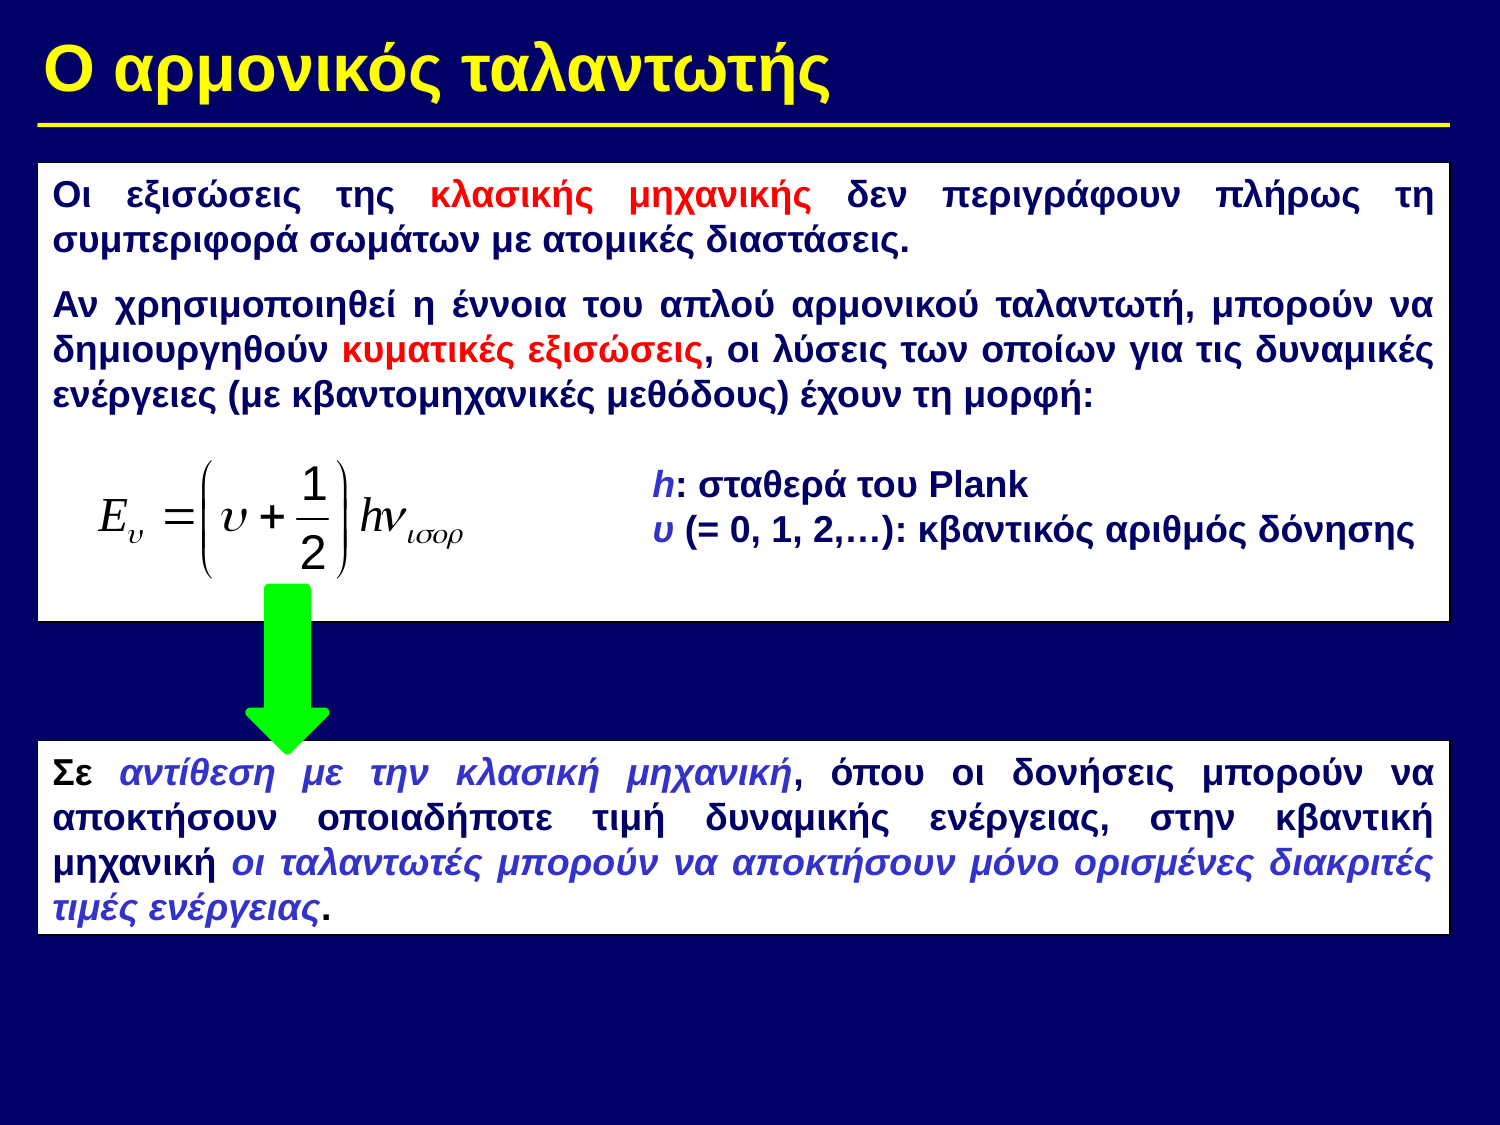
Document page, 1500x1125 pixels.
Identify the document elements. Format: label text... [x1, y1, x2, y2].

text_box Ο αρμονικός ταλαντωτής [28, 17, 849, 113]
text_box Σε αντίθεση με την κλασική μηχανική, όπου οι δονήσεις μπορούν να αποκτήσουν οποιαδήποτε τιμή δυναμικής ενέργειας, στην κβαντική μηχανική οι ταλαντωτές μπορούν να αποκτήσουν μόνο ορισμένες διακριτές τιμές ενέργειας. [37, 740, 1450, 936]
text_box [249, 597, 325, 750]
text_box Οι εξισώσεις της κλασικής μηχανικής δεν περιγράφουν πλήρως τη συμπεριφορά σωμάτων με ατομικές διαστάσεις. Αν χρησιμοποιηθεί η έννοια του απλού αρμονικού ταλαντωτή, μπορούν να δημιουργηθούν κυματικές εξισώσεις, οι λύσεις των οποίων για τις δυναμικές ενέργειες (με κβαντομηχανικές μεθόδους) έχουν τη μορφή: h: σταθερά του Plank υ (= 0, 1, 2,…): κβαντικός αριθμός δόνησης [37, 162, 1450, 623]
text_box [89, 449, 477, 589]
